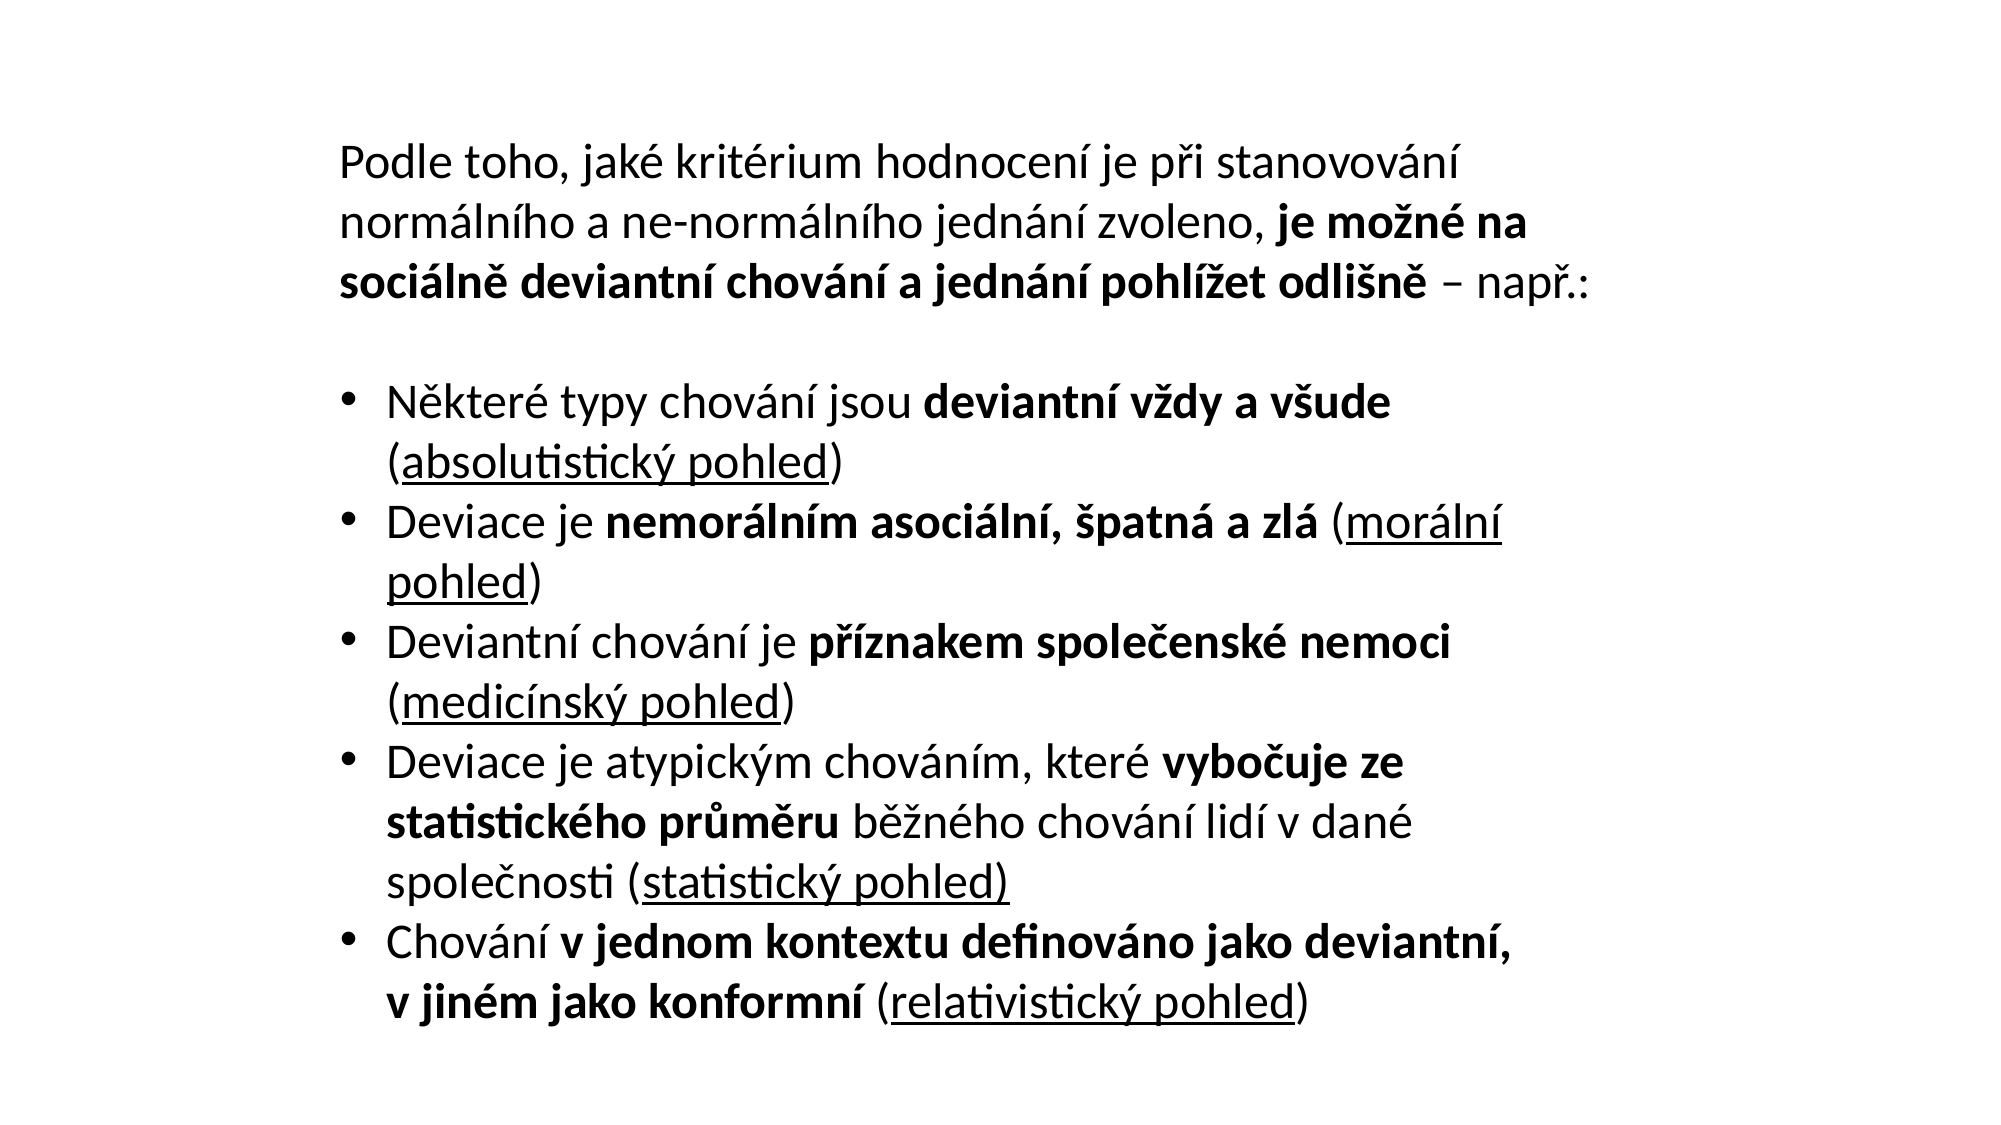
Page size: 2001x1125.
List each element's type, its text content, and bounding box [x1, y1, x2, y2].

text_box Podle toho, jaké kritérium hodnocení je při stanovování normálního a ne-normálního jednání zvoleno, je možné na sociálně deviantní chování a jednání pohlížet odlišně – např.: Některé typy chování jsou deviantní vždy a všude (absolutistický pohled) Deviace je nemorálním asociální, špatná a zlá (morální pohled) Deviantní chování je příznakem společenské nemoci (medicínský pohled) Deviace je atypickým chováním, které vybočuje ze statistického průměru běžného chování lidí v dané společnosti (statistický pohled) Chování v jednom kontextu definováno jako deviantní, v jiném jako konformní (relativistický pohled) [249, 121, 1657, 1097]
